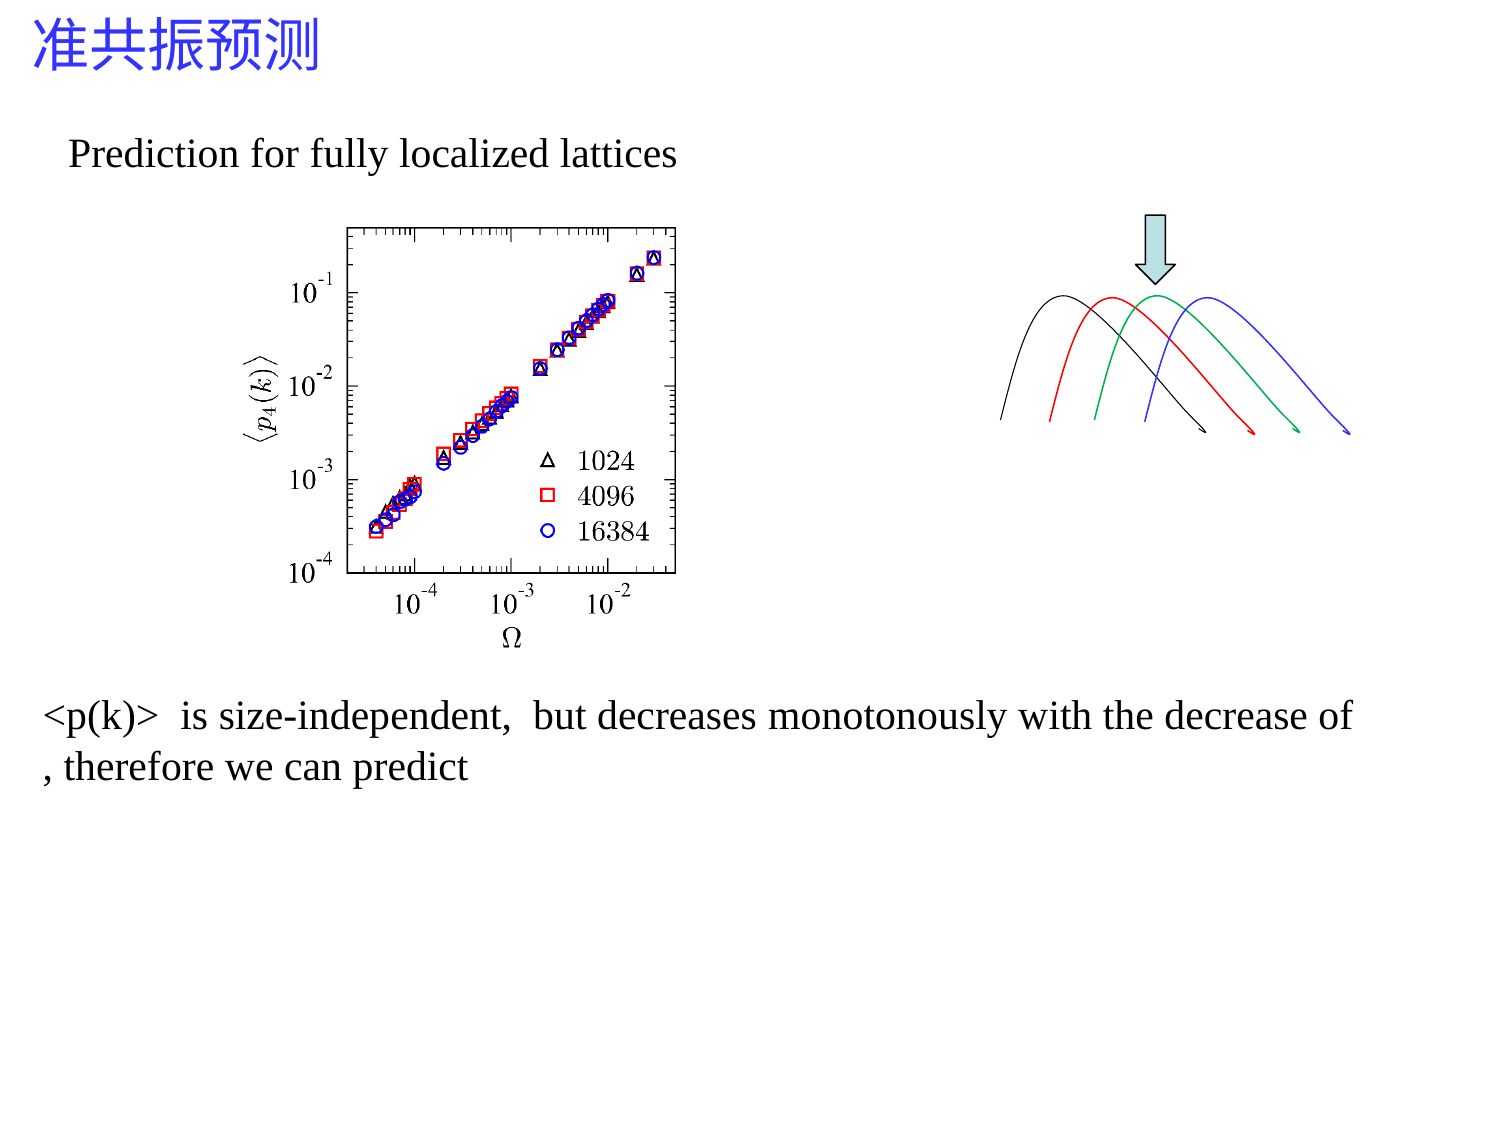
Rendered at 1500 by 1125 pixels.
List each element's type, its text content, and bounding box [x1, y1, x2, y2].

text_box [1000, 295, 1350, 435]
text_box [1135, 215, 1176, 285]
text_box 准共振预测 [16, 0, 338, 86]
picture [233, 197, 703, 667]
list Prediction for fully localized lattices [53, 118, 703, 179]
